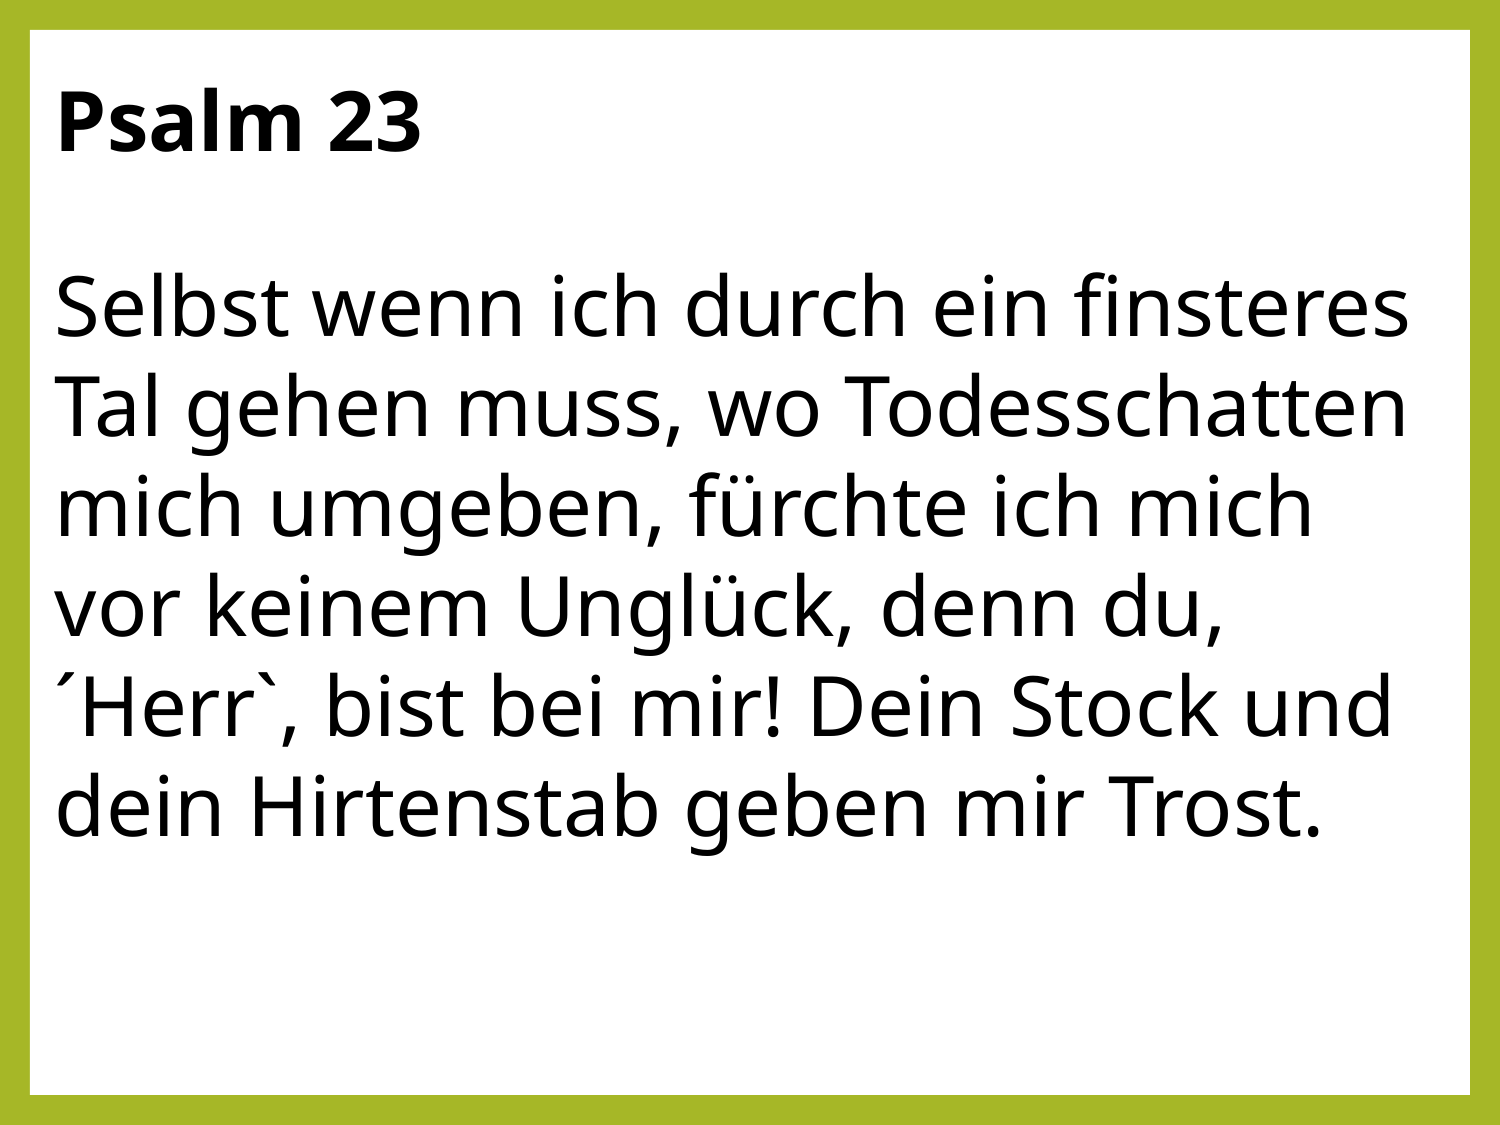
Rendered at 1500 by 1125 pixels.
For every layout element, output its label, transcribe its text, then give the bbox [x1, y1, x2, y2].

text_box Selbst wenn ich durch ein finsteres Tal gehen muss, wo Todesschatten mich umgeben, fürchte ich mich vor keinem Unglück, denn du, ´Herr`, bist bei mir! Dein Stock und dein Hirtenstab geben mir Trost. [40, 245, 1460, 861]
text_box Psalm 23 [40, 61, 1460, 176]
